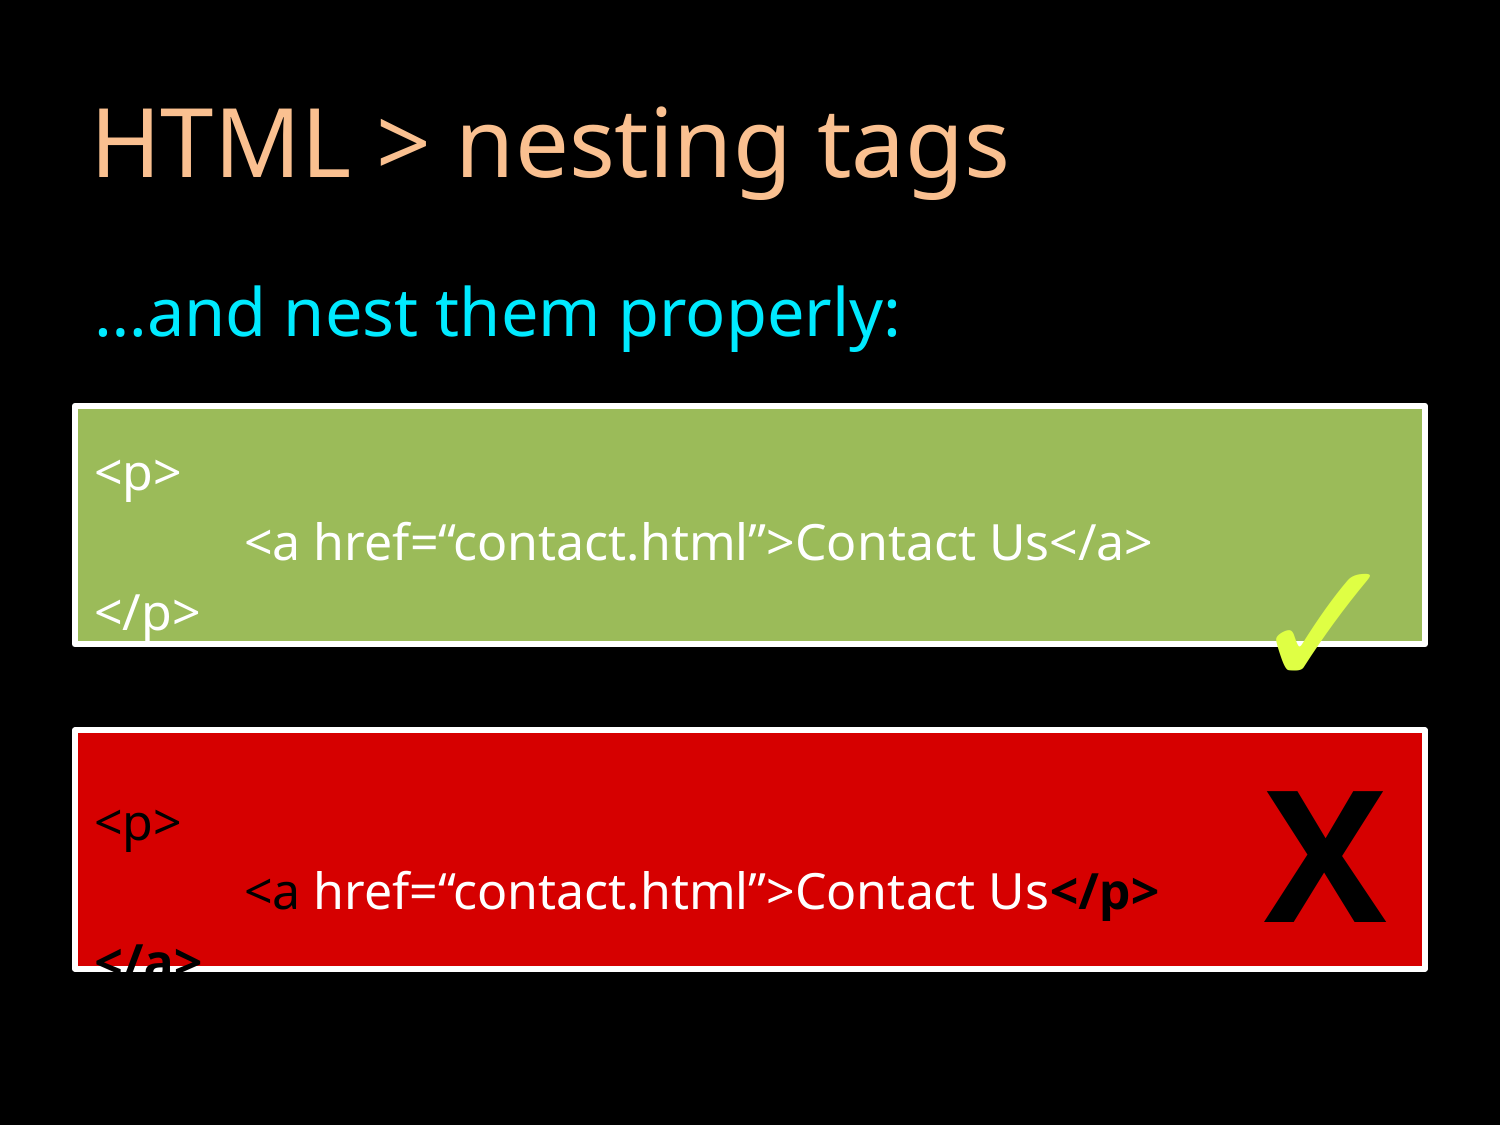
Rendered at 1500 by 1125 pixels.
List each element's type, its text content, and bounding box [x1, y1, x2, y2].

title HTML > nesting tags [75, 45, 1425, 233]
text_box [72, 403, 79, 647]
list …and nest them properly: <p> <a href=“contact.html”>Contact Us</a> </p> <p> <a href=“contact.html”>Contact Us</p> </a> [79, 262, 1430, 1005]
text_box ✓ [1234, 462, 1417, 853]
text_box X [1249, 853, 1402, 967]
text_box [72, 727, 79, 972]
